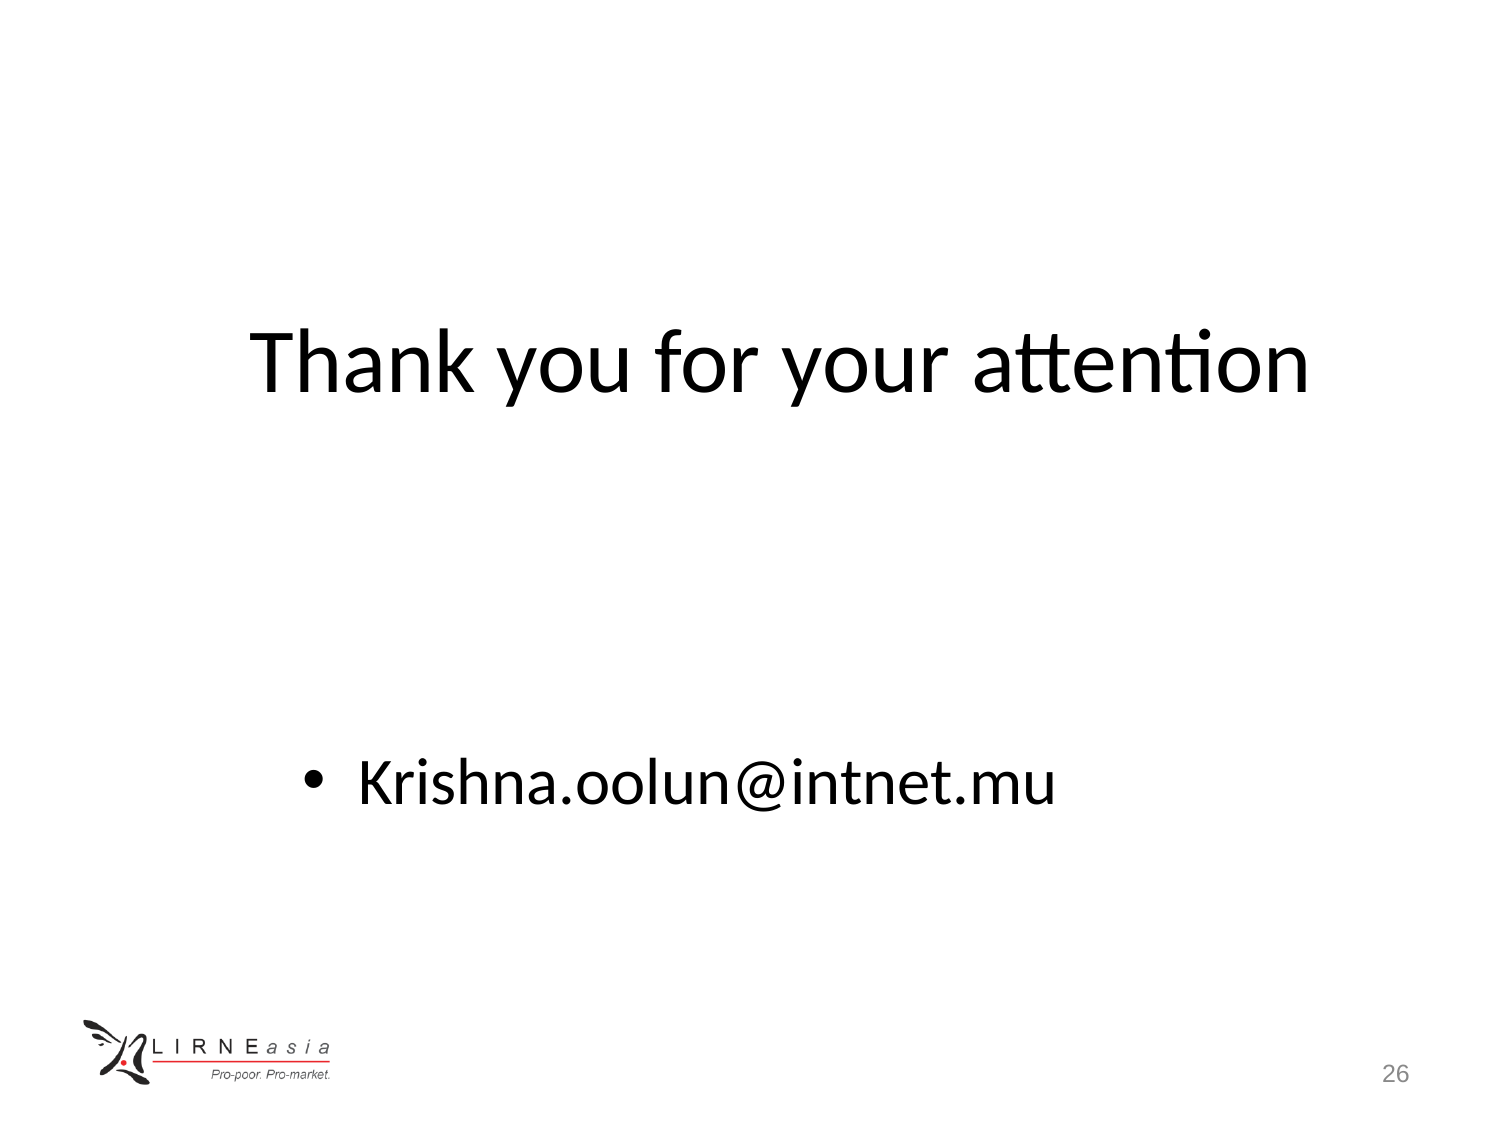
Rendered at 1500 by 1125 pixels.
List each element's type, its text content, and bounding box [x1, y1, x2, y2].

picture [75, 1012, 338, 1091]
text_box Krishna.oolun@intnet.mu [287, 637, 1500, 863]
text_box Thank you for your attention [68, 149, 1495, 562]
slide_number 26 [1074, 1042, 1425, 1103]
